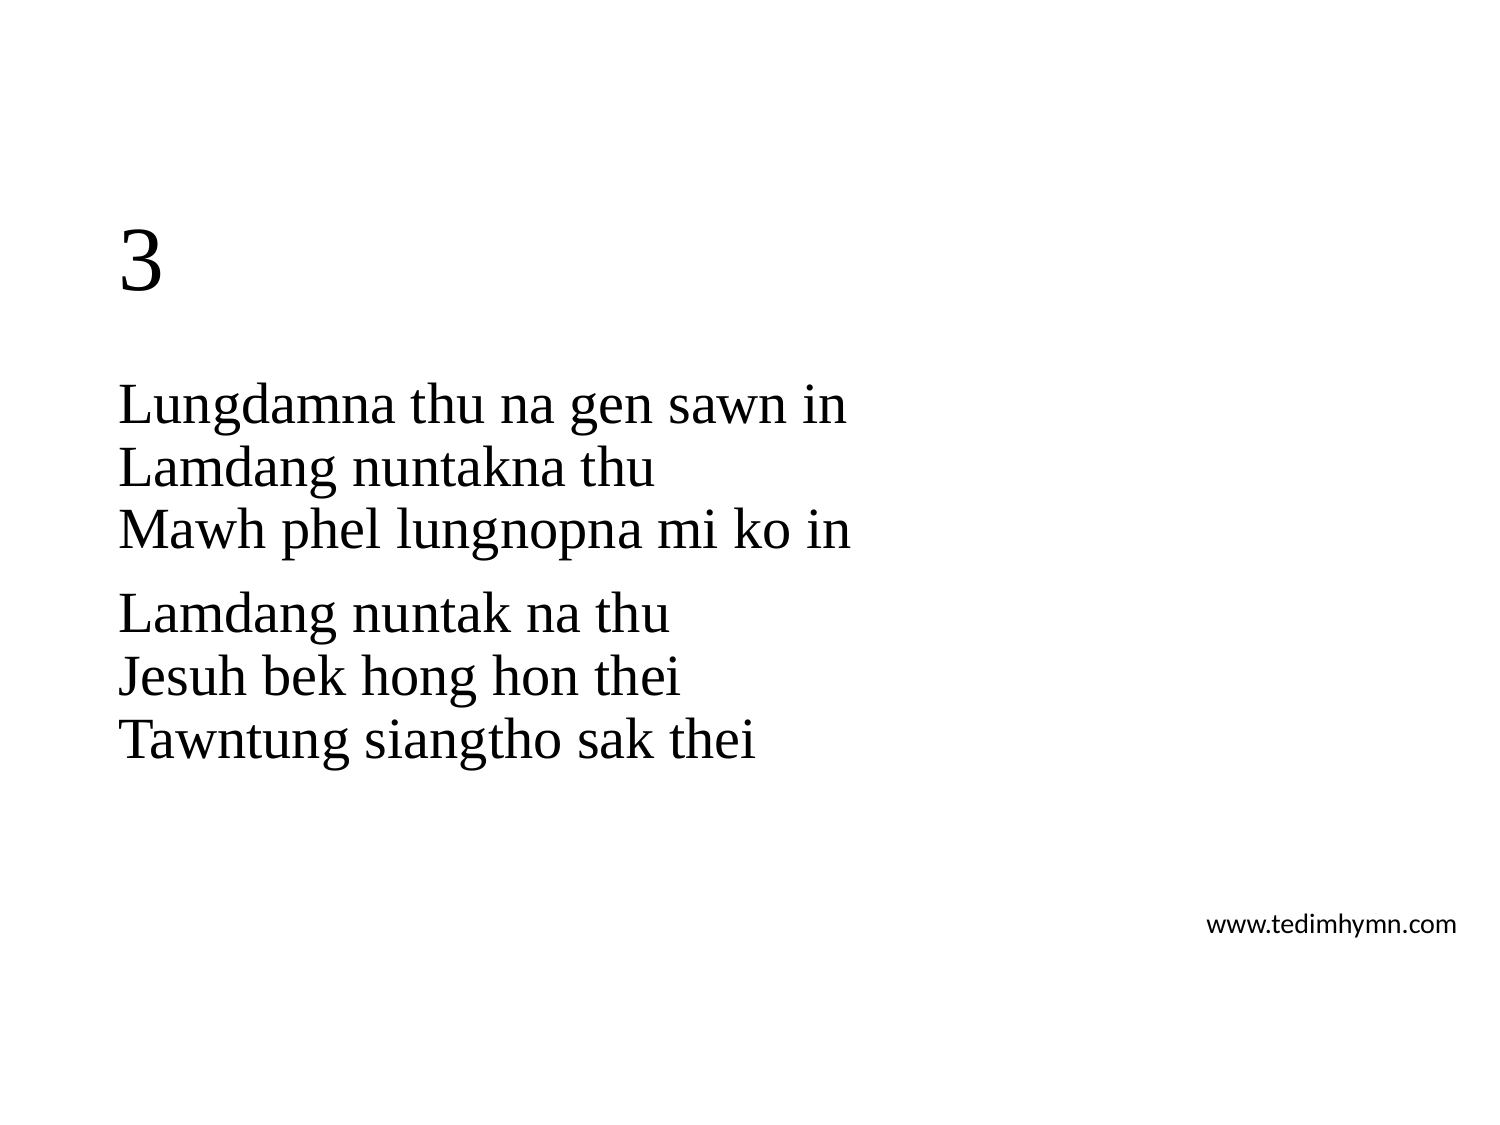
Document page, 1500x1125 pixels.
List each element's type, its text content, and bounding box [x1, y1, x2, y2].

text_box www.tedimhymn.com [1191, 897, 1500, 947]
list Lungdamna thu na gen sawn in Lamdang nuntakna thu Mawh phel lungnopna mi ko in Lamdang nuntak na thu Jesuh bek hong hon thei Tawntung siangtho sak thei [103, 365, 1459, 901]
title 3 [103, 200, 1397, 322]
